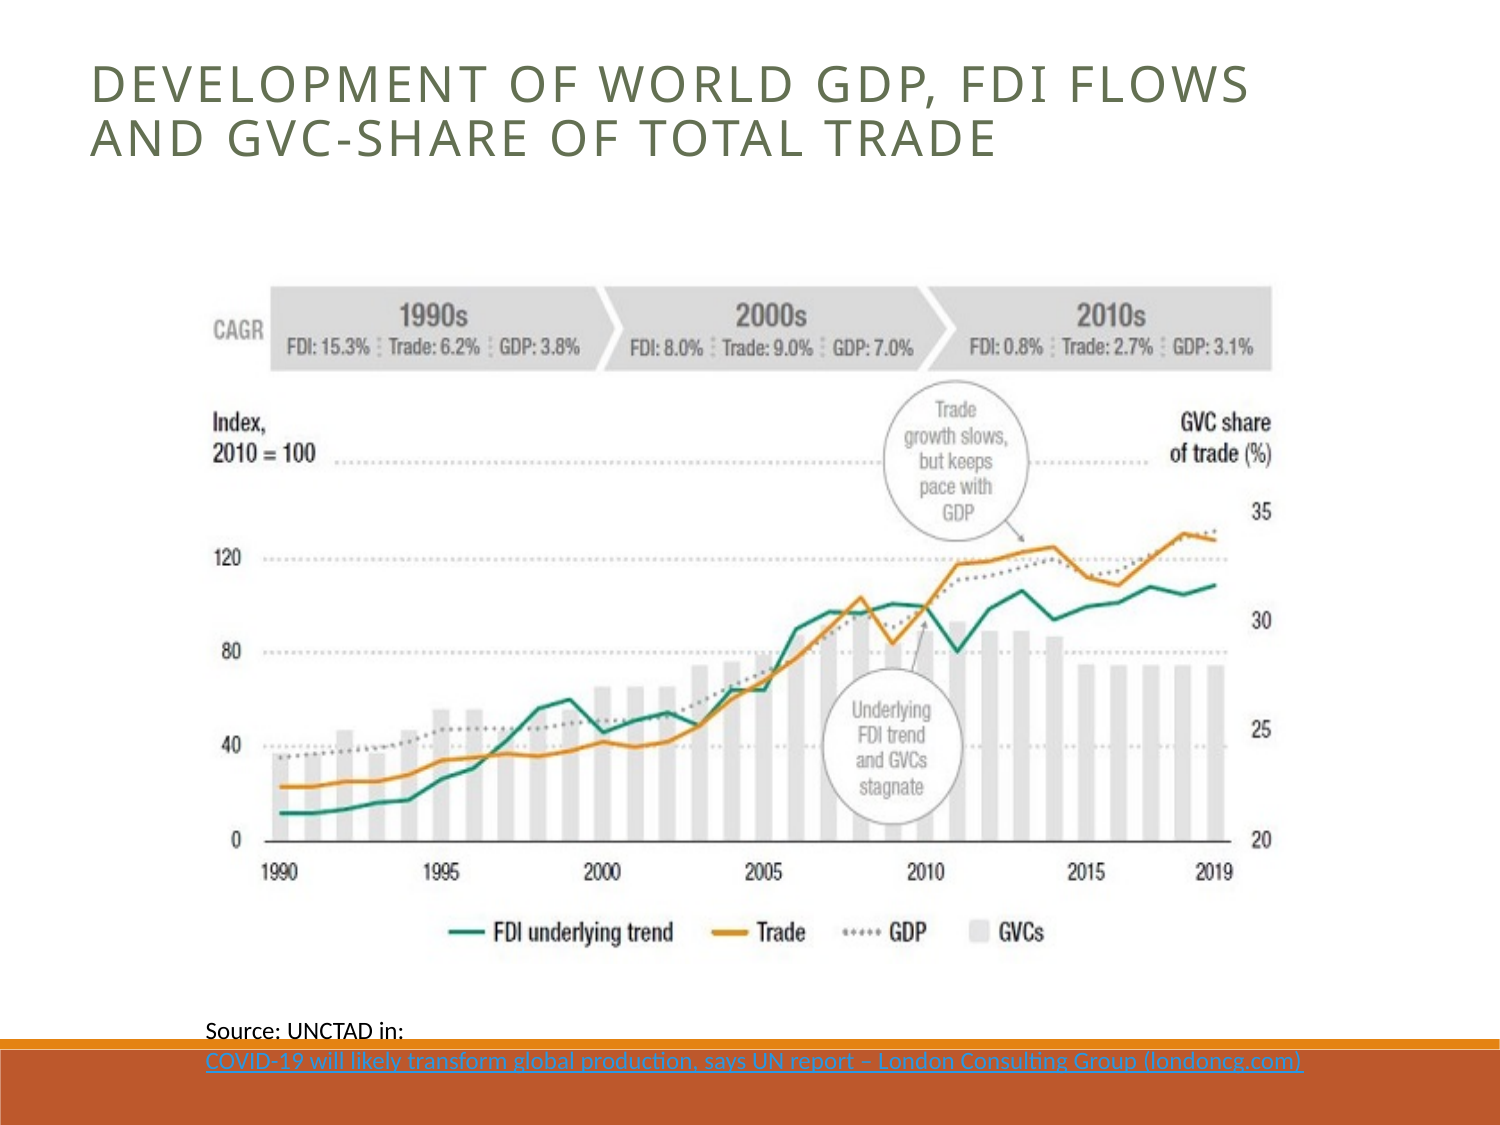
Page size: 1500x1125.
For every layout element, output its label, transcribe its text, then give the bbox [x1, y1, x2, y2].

list Development of world GDP, FDI flows and GVC-share of total trade [75, 52, 1350, 228]
picture [27, 266, 1458, 965]
text_box Source: UNCTAD in: COVID-19 will likely transform global production, says UN report – London Consulting Group (londoncg.com) [190, 1007, 1431, 1082]
